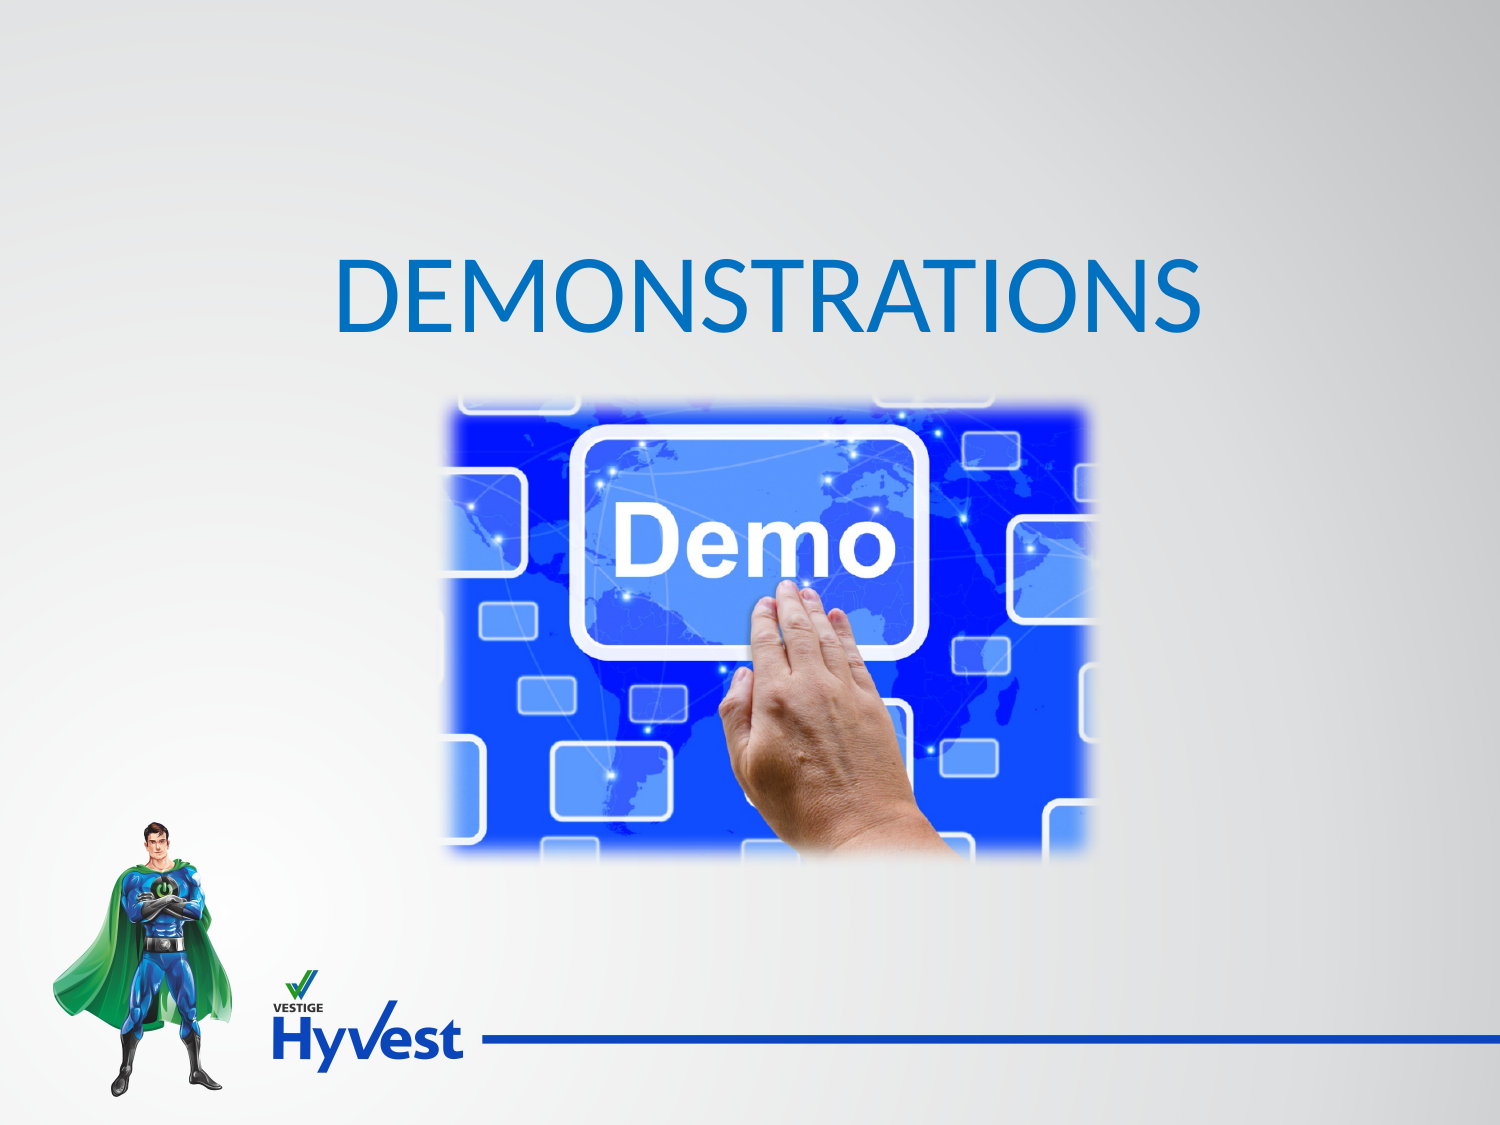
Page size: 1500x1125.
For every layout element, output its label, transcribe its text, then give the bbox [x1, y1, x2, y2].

picture [0, 0, 1500, 1125]
text_box DEMONSTRATIONS [300, 212, 1238, 363]
